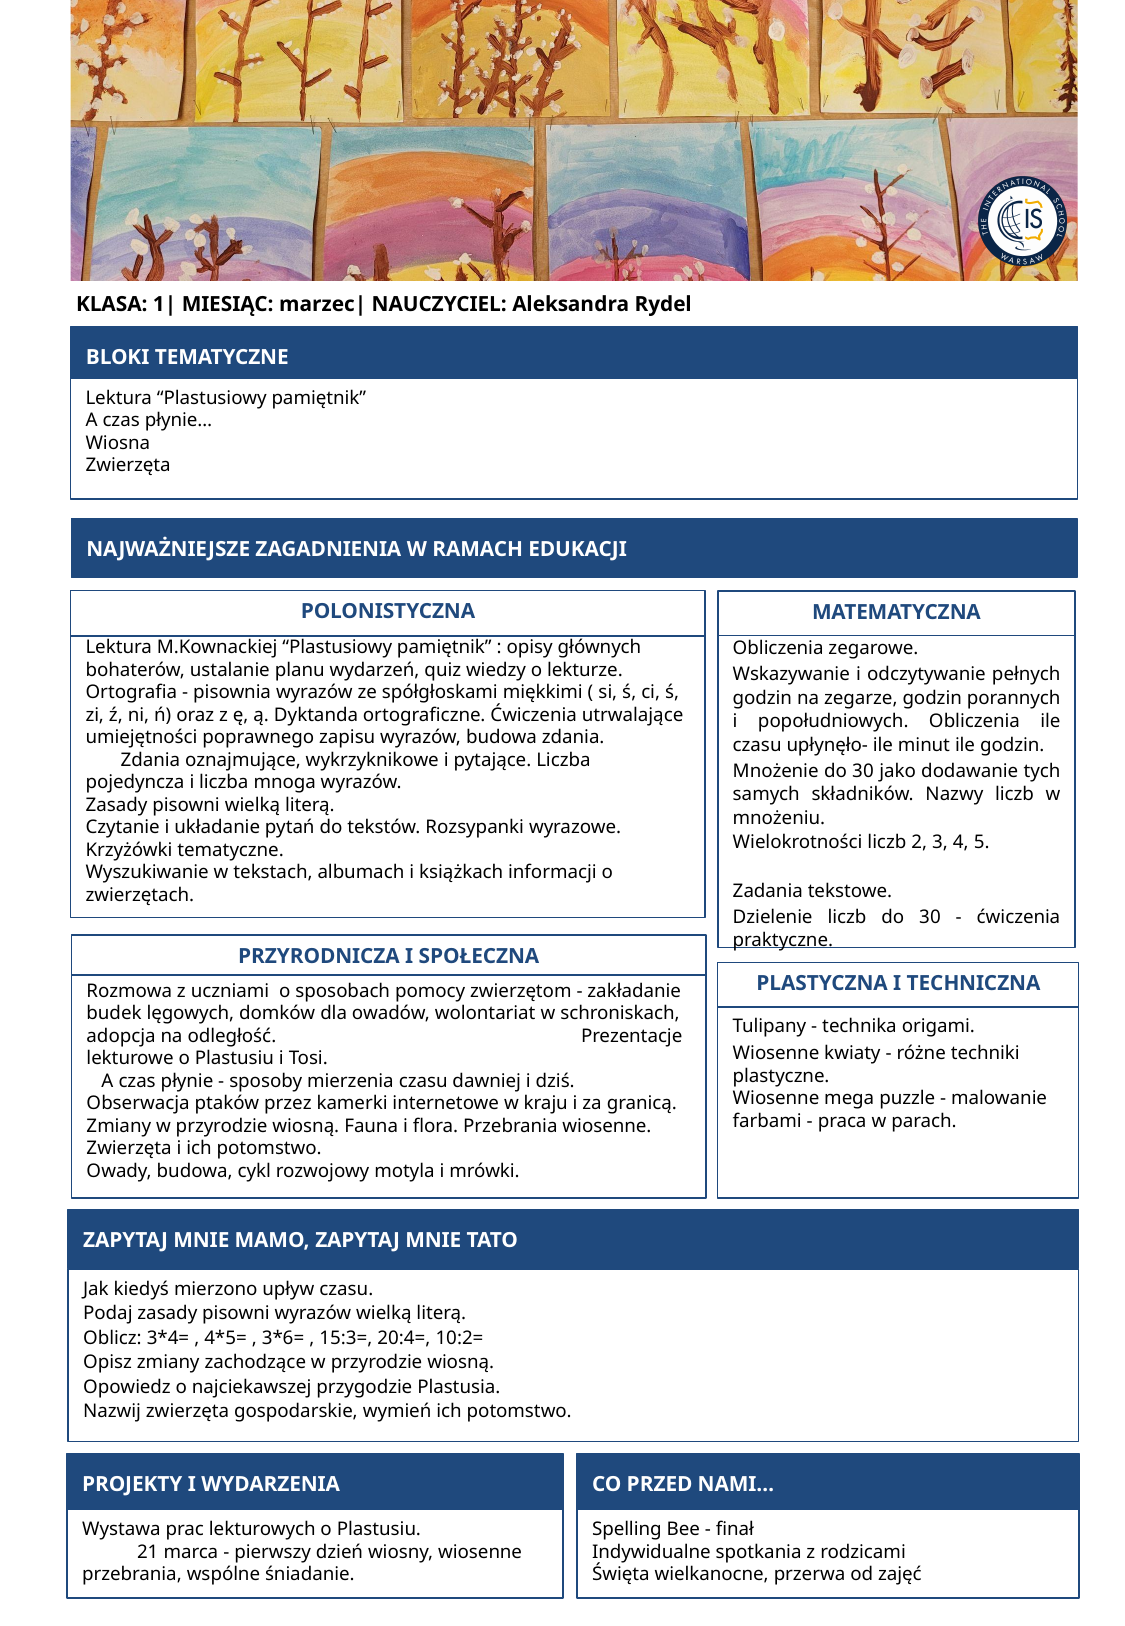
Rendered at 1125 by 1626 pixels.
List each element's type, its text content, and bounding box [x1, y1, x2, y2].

text_box MATEMATYCZNA [717, 591, 1075, 636]
text_box Rozmowa z uczniami o sposobach pomocy zwierzętom - zakładanie budek lęgowych, domków dla owadów, wolontariat w schroniskach, adopcja na odległość. Prezentacje lekturowe o Plastusiu i Tosi. A czas płynie - sposoby mierzenia czasu dawniej i dziś. Obserwacja ptaków przez kamerki internetowe w kraju i za granicą. Zmiany w przyrodzie wiosną. Fauna i flora. Przebrania wiosenne. Zwierzęta i ich potomstwo. Owady, budowa, cykl rozwojowy motyla i mrówki. [71, 976, 706, 1199]
text_box CO PRZED NAMI… [577, 1453, 1079, 1509]
text_box Lektura M.Kownackiej “Plastusiowy pamiętnik” : opisy głównych bohaterów, ustalanie planu wydarzeń, quiz wiedzy o lekturze. Ortografia - pisownia wyrazów ze spółgłoskami miękkimi ( si, ś, ci, ś, zi, ź, ni, ń) oraz z ę, ą. Dyktanda ortograficzne. Ćwiczenia utrwalające umiejętności poprawnego zapisu wyrazów, budowa zdania. Zdania oznajmujące, wykrzyknikowe i pytające. Liczba pojedyncza i liczba mnoga wyrazów. Zasady pisowni wielką literą. Czytanie i układanie pytań do tekstów. Rozsypanki wyrazowe. Krzyżówki tematyczne. Wyszukiwanie w tekstach, albumach i książkach informacji o zwierzętach. [70, 636, 706, 918]
text_box Jak kiedyś mierzono upływ czasu. Podaj zasady pisowni wyrazów wielką literą. Oblicz: 3*4= , 4*5= , 3*6= , 15:3=, 20:4=, 10:2= Opisz zmiany zachodzące w przyrodzie wiosną. Opowiedz o najciekawszej przygodzie Plastusia. Nazwij zwierzęta gospodarskie, wymień ich potomstwo. [68, 1268, 1079, 1442]
text_box Wystawa prac lekturowych o Plastusiu. 21 marca - pierwszy dzień wiosny, wiosenne przebrania, wspólne śniadanie. [67, 1509, 564, 1598]
text_box Lektura “Plastusiowy pamiętnik” A czas płynie… Wiosna Zwierzęta [70, 378, 1078, 499]
text_box KLASA: 1| MIESIĄC: marzec| NAUCZYCIEL: Aleksandra Rydel [61, 282, 1067, 323]
text_box ZAPYTAJ MNIE MAMO, ZAPYTAJ MNIE TATO [68, 1209, 1079, 1268]
subtitle BLOKI TEMATYCZNE [70, 326, 1078, 378]
picture [70, 0, 1078, 282]
text_box PLASTYCZNA I TECHNICZNA [717, 962, 1079, 1007]
text_box NAJWAŻNIEJSZE ZAGADNIENIA W RAMACH EDUKACJI [71, 518, 1077, 578]
text_box Tulipany - technika origami. Wiosenne kwiaty - różne techniki plastyczne. Wiosenne mega puzzle - malowanie farbami - praca w parach. [717, 1007, 1079, 1199]
text_box Obliczenia zegarowe. Wskazywanie i odczytywanie pełnych godzin na zegarze, godzin porannych i popołudniowych. Obliczenia ile czasu upłynęło- ile minut ile godzin. Mnożenie do 30 jako dodawanie tych samych składników. Nazwy liczb w mnożeniu. Wielokrotności liczb 2, 3, 4, 5. Zadania tekstowe. Dzielenie liczb do 30 - ćwiczenia praktyczne. [717, 636, 1075, 948]
text_box Spelling Bee - finał Indywidualne spotkania z rodzicami Święta wielkanocne, przerwa od zajęć [577, 1509, 1079, 1598]
text_box POLONISTYCZNA [70, 590, 706, 636]
text_box PRZYRODNICZA I SPOŁECZNA [71, 934, 706, 976]
text_box PROJEKTY I WYDARZENIA [67, 1453, 564, 1509]
